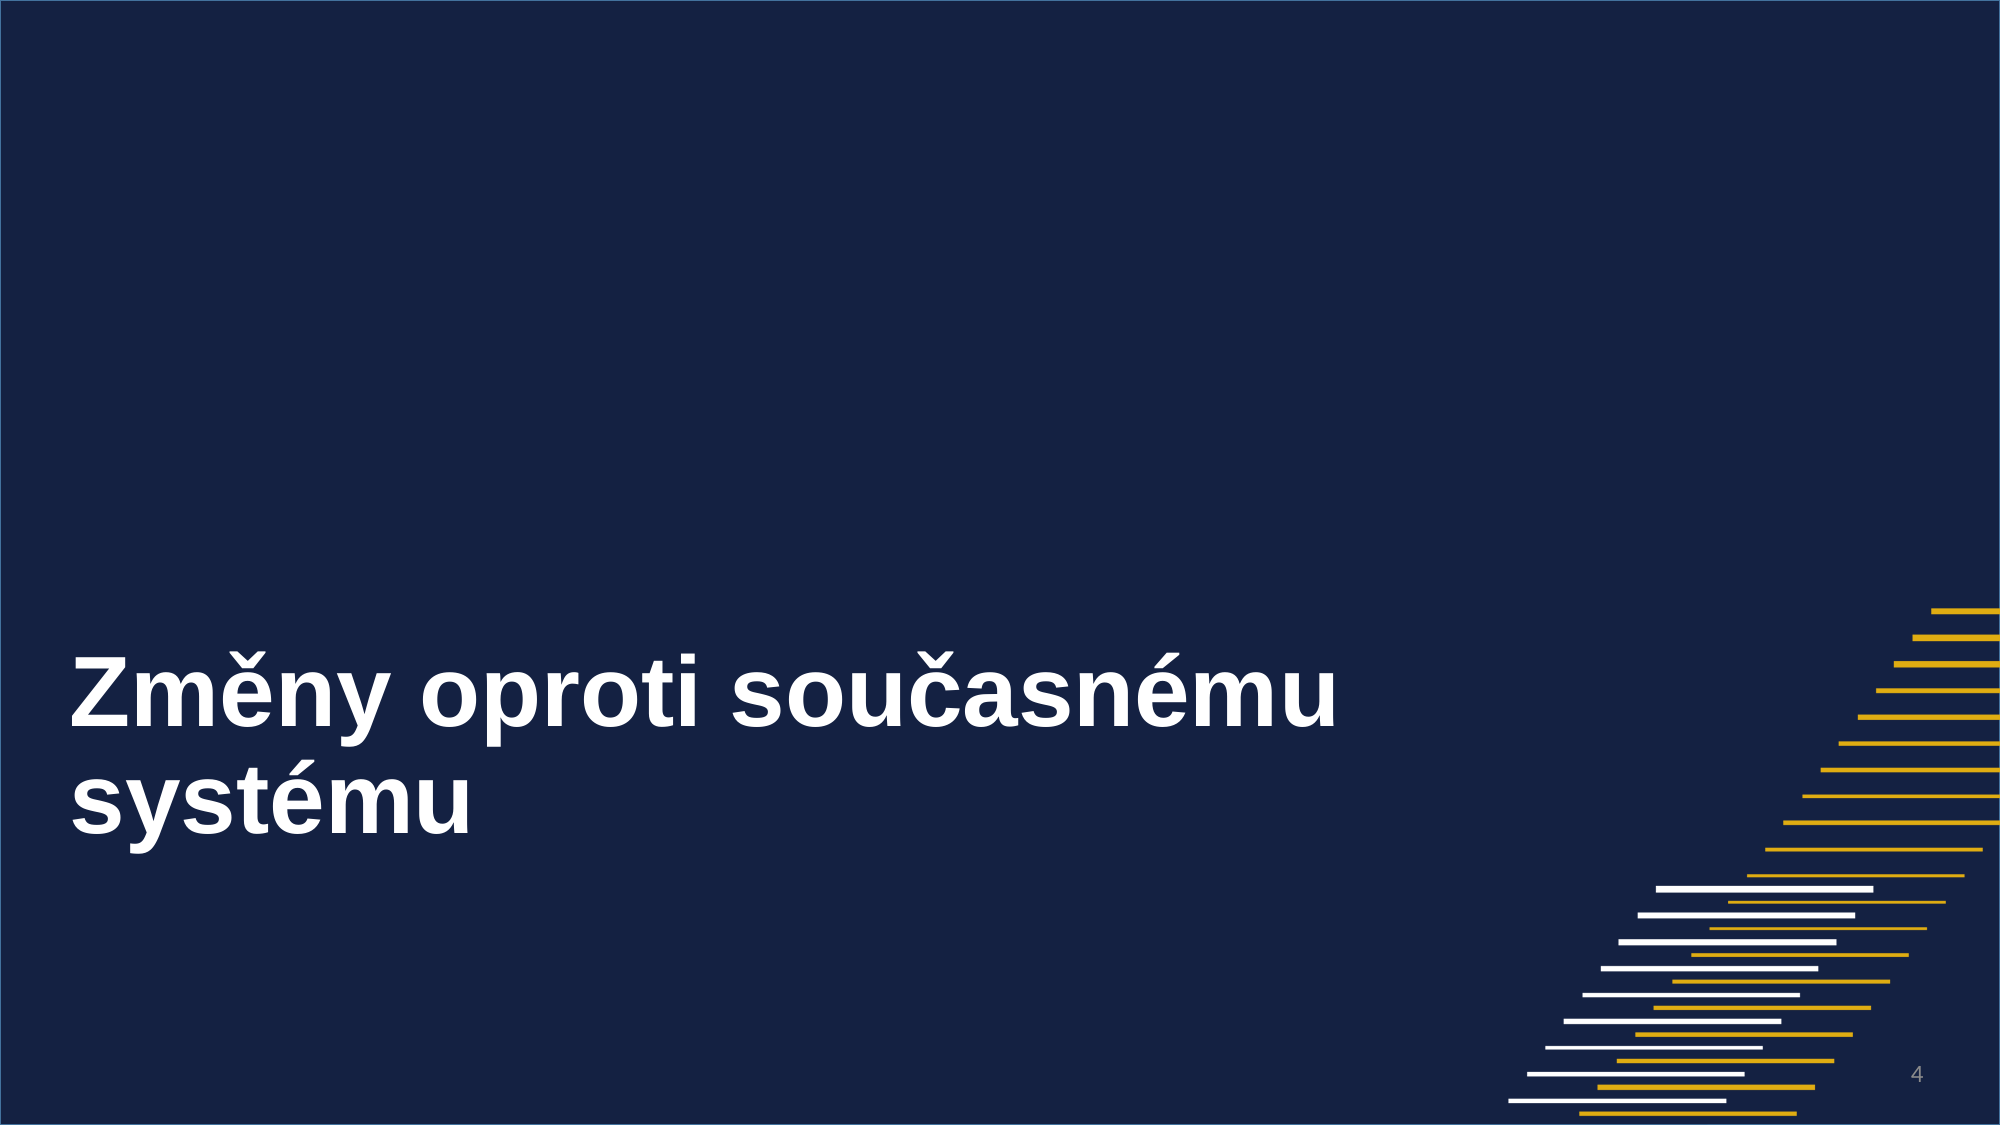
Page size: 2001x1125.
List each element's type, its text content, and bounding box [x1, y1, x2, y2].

picture [1356, 557, 2000, 1125]
text_box Změny oproti současnému systému [54, 653, 1356, 842]
text_box [0, 0, 2000, 1125]
